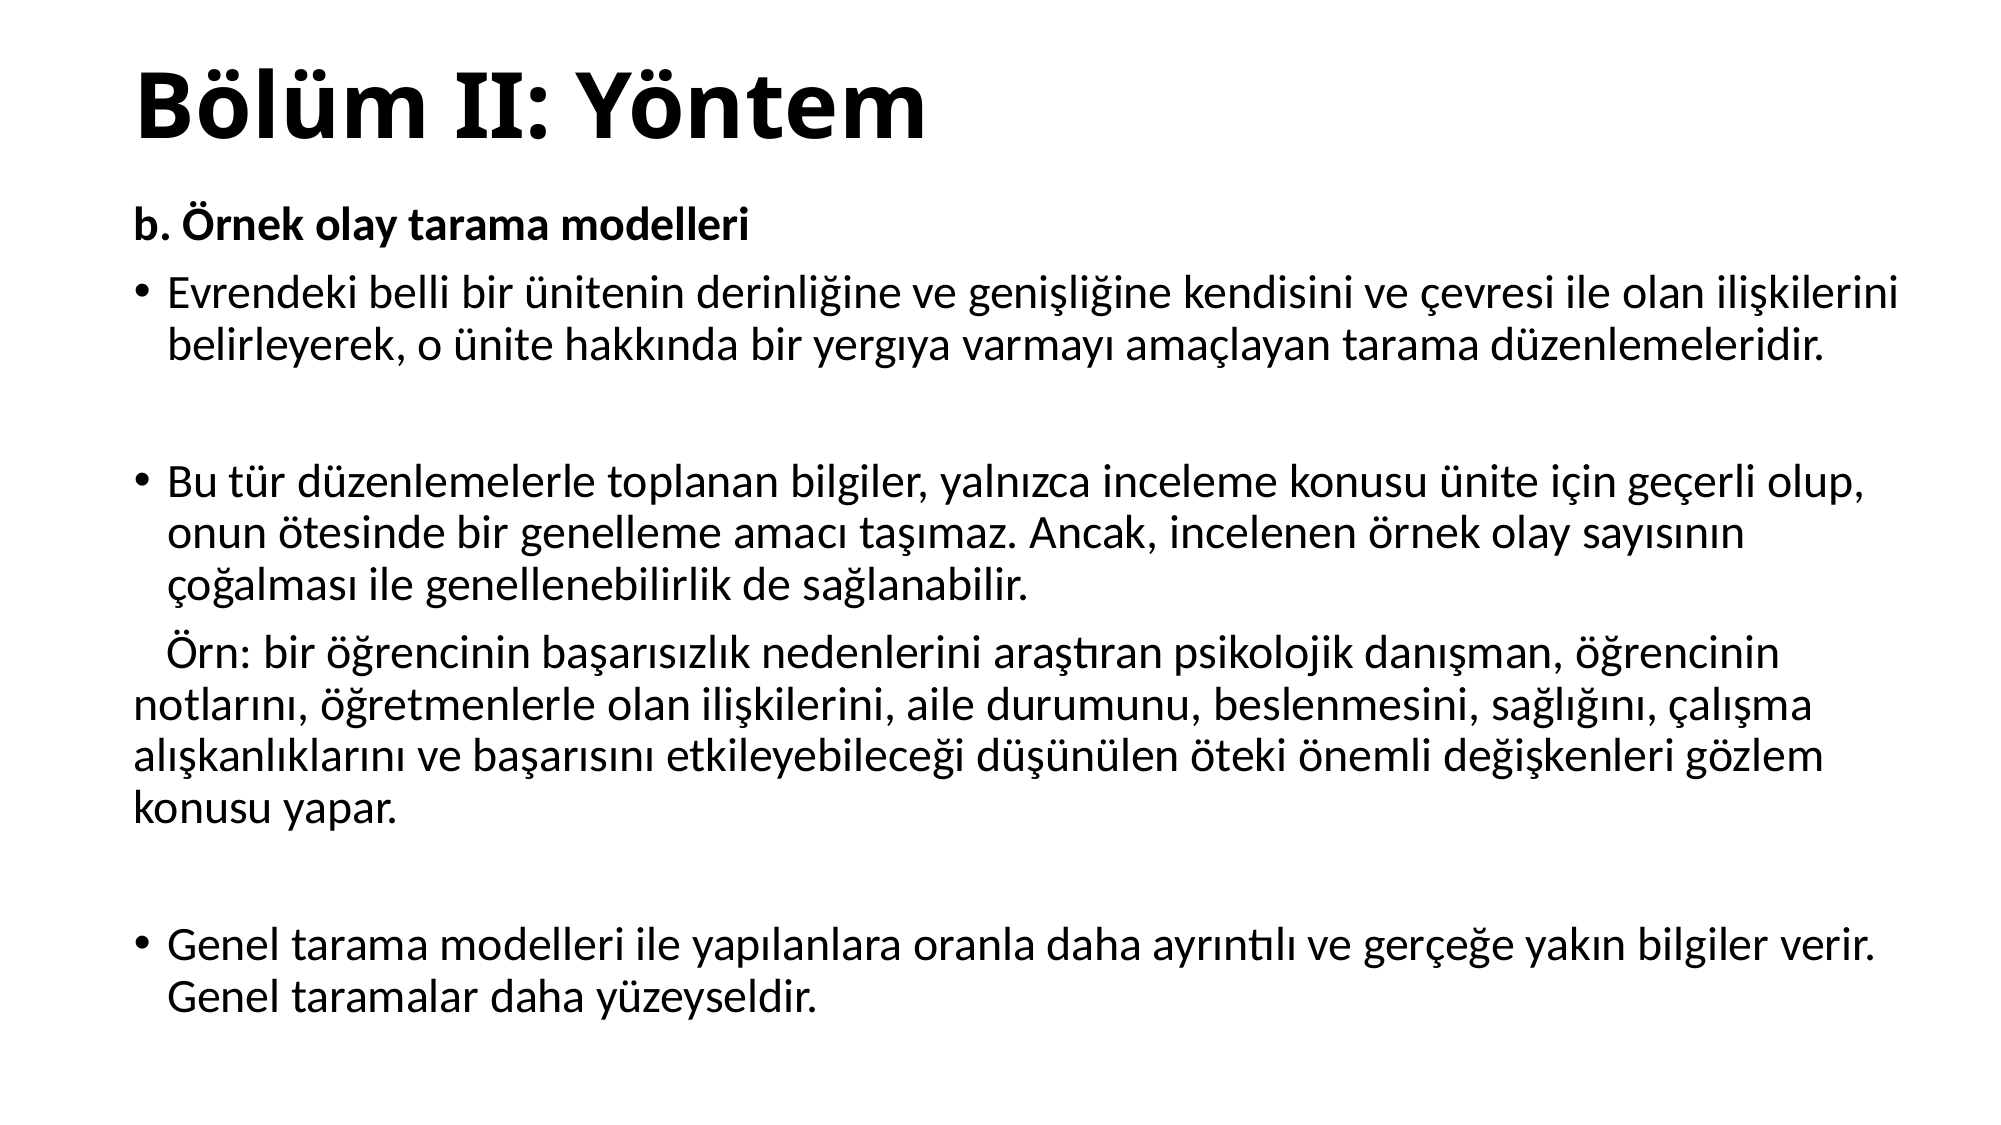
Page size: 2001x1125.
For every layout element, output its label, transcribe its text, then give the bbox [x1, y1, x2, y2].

list b. Örnek olay tarama modelleri Evrendeki belli bir ünitenin derinliğine ve genişliğine kendisini ve çevresi ile olan ilişkilerini belirleyerek, o ünite hakkında bir yergıya varmayı amaçlayan tarama düzenlemeleridir. Bu tür düzenlemelerle toplanan bilgiler, yalnızca inceleme konusu ünite için geçerli olup, onun ötesinde bir genelleme amacı taşımaz. Ancak, incelenen örnek olay sayısının çoğalması ile genellenebilirlik de sağlanabilir. Örn: bir öğrencinin başarısızlık nedenlerini araştıran psikolojik danışman, öğrencinin notlarını, öğretmenlerle olan ilişkilerini, aile durumunu, beslenmesini, sağlığını, çalışma alışkanlıklarını ve başarısını etkileyebileceği düşünülen öteki önemli değişkenleri gözlem konusu yapar. Genel tarama modelleri ile yapılanlara oranla daha ayrıntılı ve gerçeğe yakın bilgiler verir. Genel taramalar daha yüzeyseldir. [119, 191, 1919, 1061]
title Bölüm II: Yöntem [119, 0, 1844, 191]
